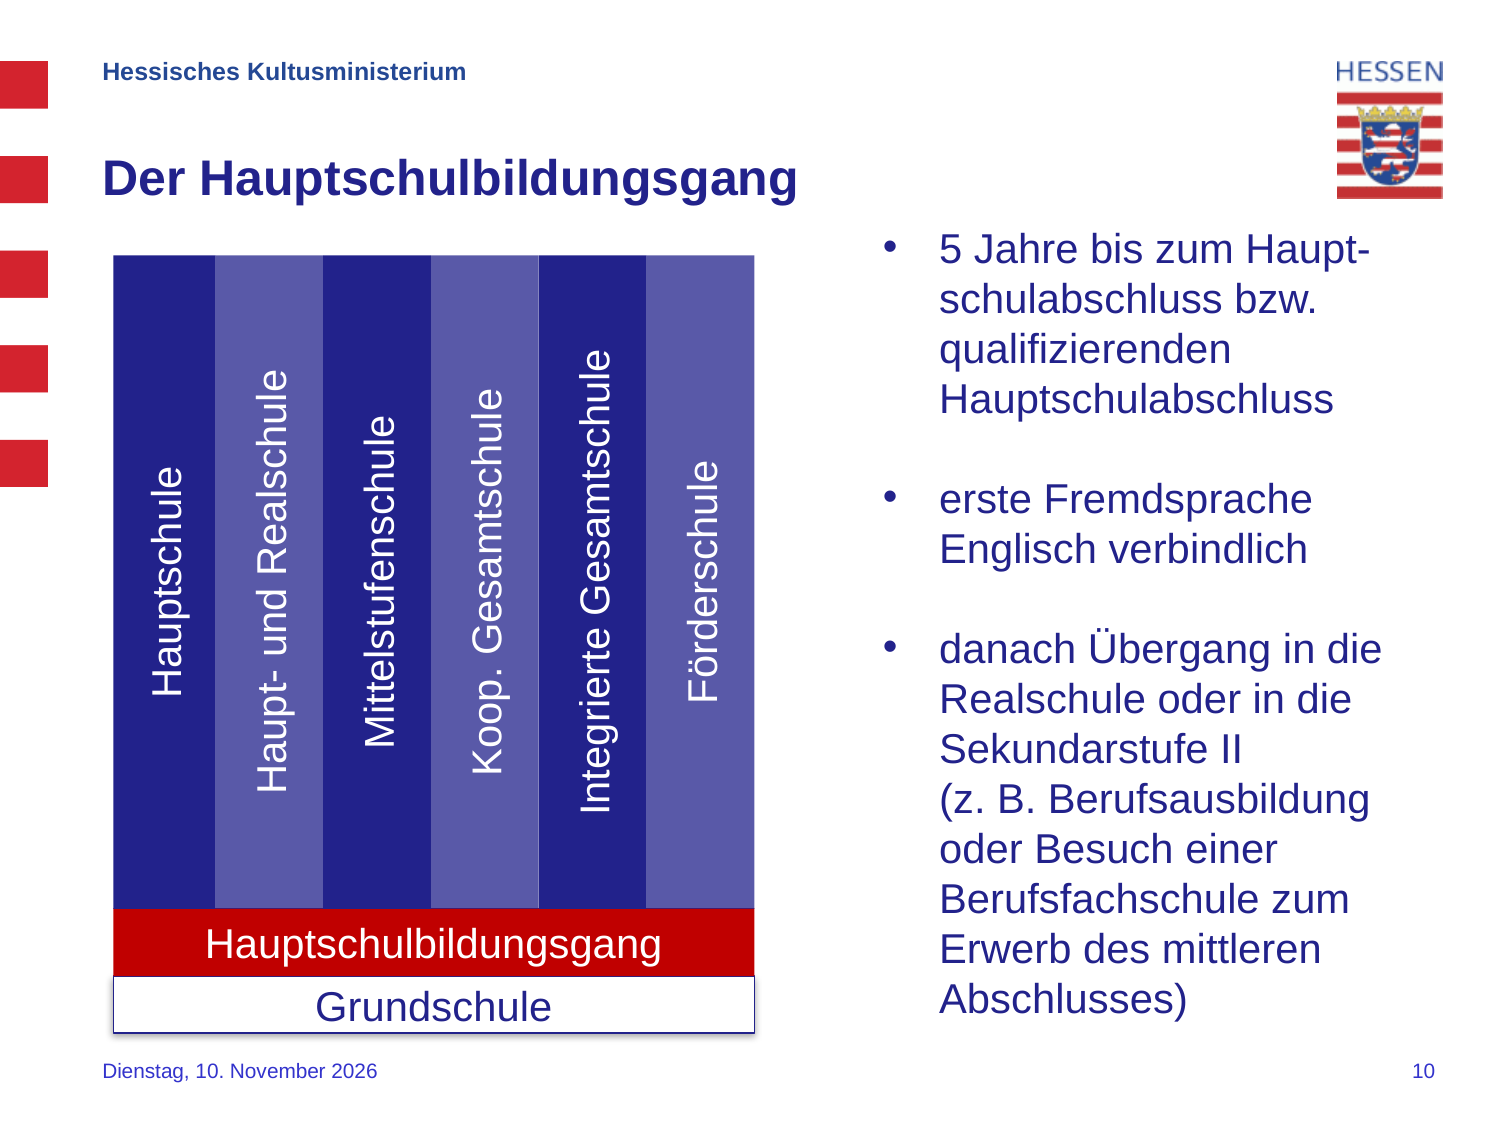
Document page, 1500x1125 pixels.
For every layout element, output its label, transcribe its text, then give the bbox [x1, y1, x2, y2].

title Der Hauptschulbildungsgang [87, 137, 1363, 220]
picture [1337, 61, 1443, 199]
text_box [113, 255, 755, 1034]
picture [0, 61, 48, 487]
footer Hessisches Kultusministerium [86, 47, 563, 124]
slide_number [87, 1049, 571, 1113]
text_box 5 Jahre bis zum Haupt-schulabschluss bzw. qualifizierenden Hauptschulabschluss erste Fremdsprache Englisch verbindlich danach Übergang in die Realschule oder in die Sekundarstufe II (z. B. Berufsausbildung oder Besuch einer Berufsfachschule zum Erwerb des mittleren Abschlusses) [866, 218, 1449, 1025]
